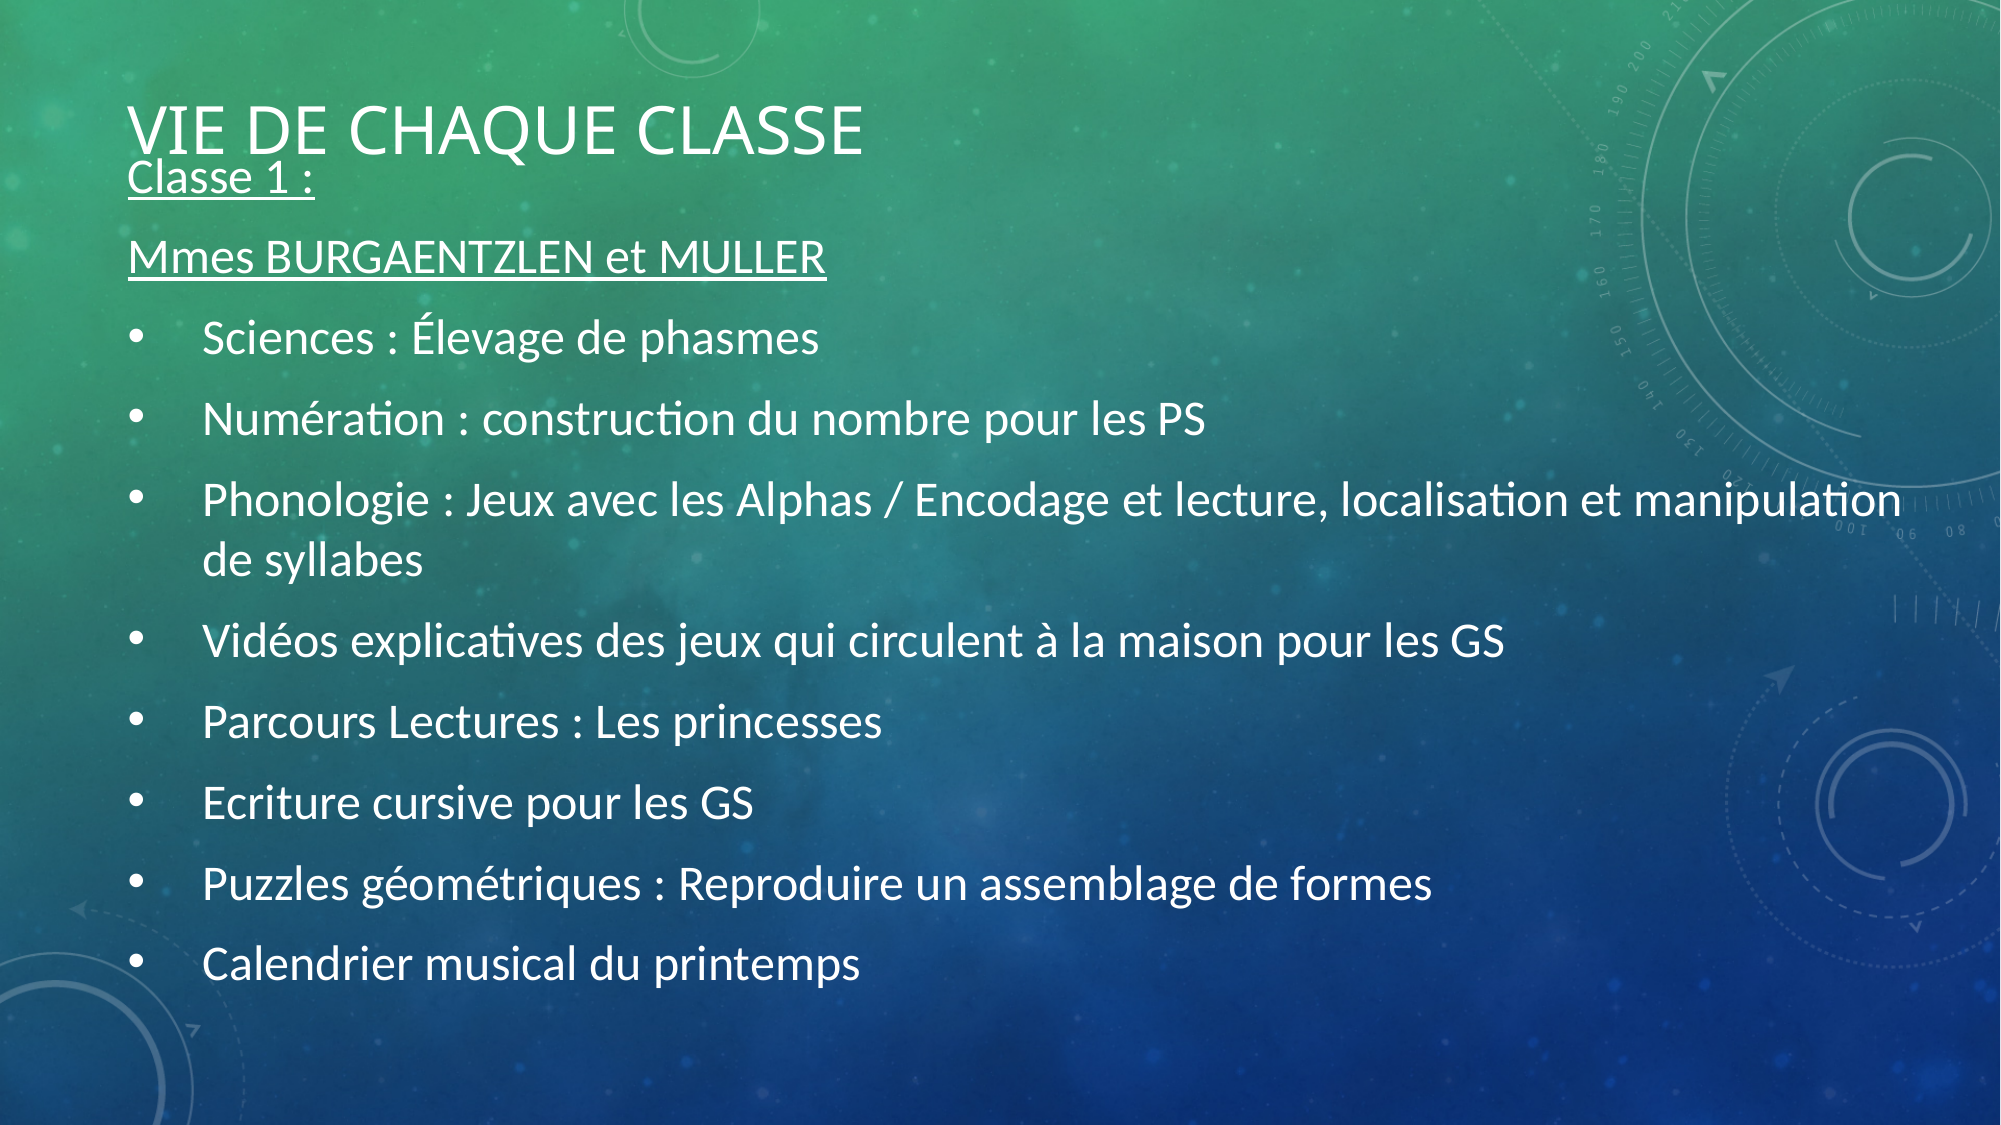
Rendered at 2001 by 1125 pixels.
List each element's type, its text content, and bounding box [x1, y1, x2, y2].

list Classe 1 : Mmes BURGAENTZLEN et MULLER Sciences : Élevage de phasmes Numération : construction du nombre pour les PS Phonologie : Jeux avec les Alphas / Encodage et lecture, localisation et manipulation de syllabes Vidéos explicatives des jeux qui circulent à la maison pour les GS Parcours Lectures : Les princesses Ecriture cursive pour les GS Puzzles géométriques : Reproduire un assemblage de formes Calendrier musical du printemps [112, 218, 1959, 1057]
picture [0, 0, 2001, 1125]
title VIE DE CHAQUE CLASSE [112, 37, 1775, 218]
